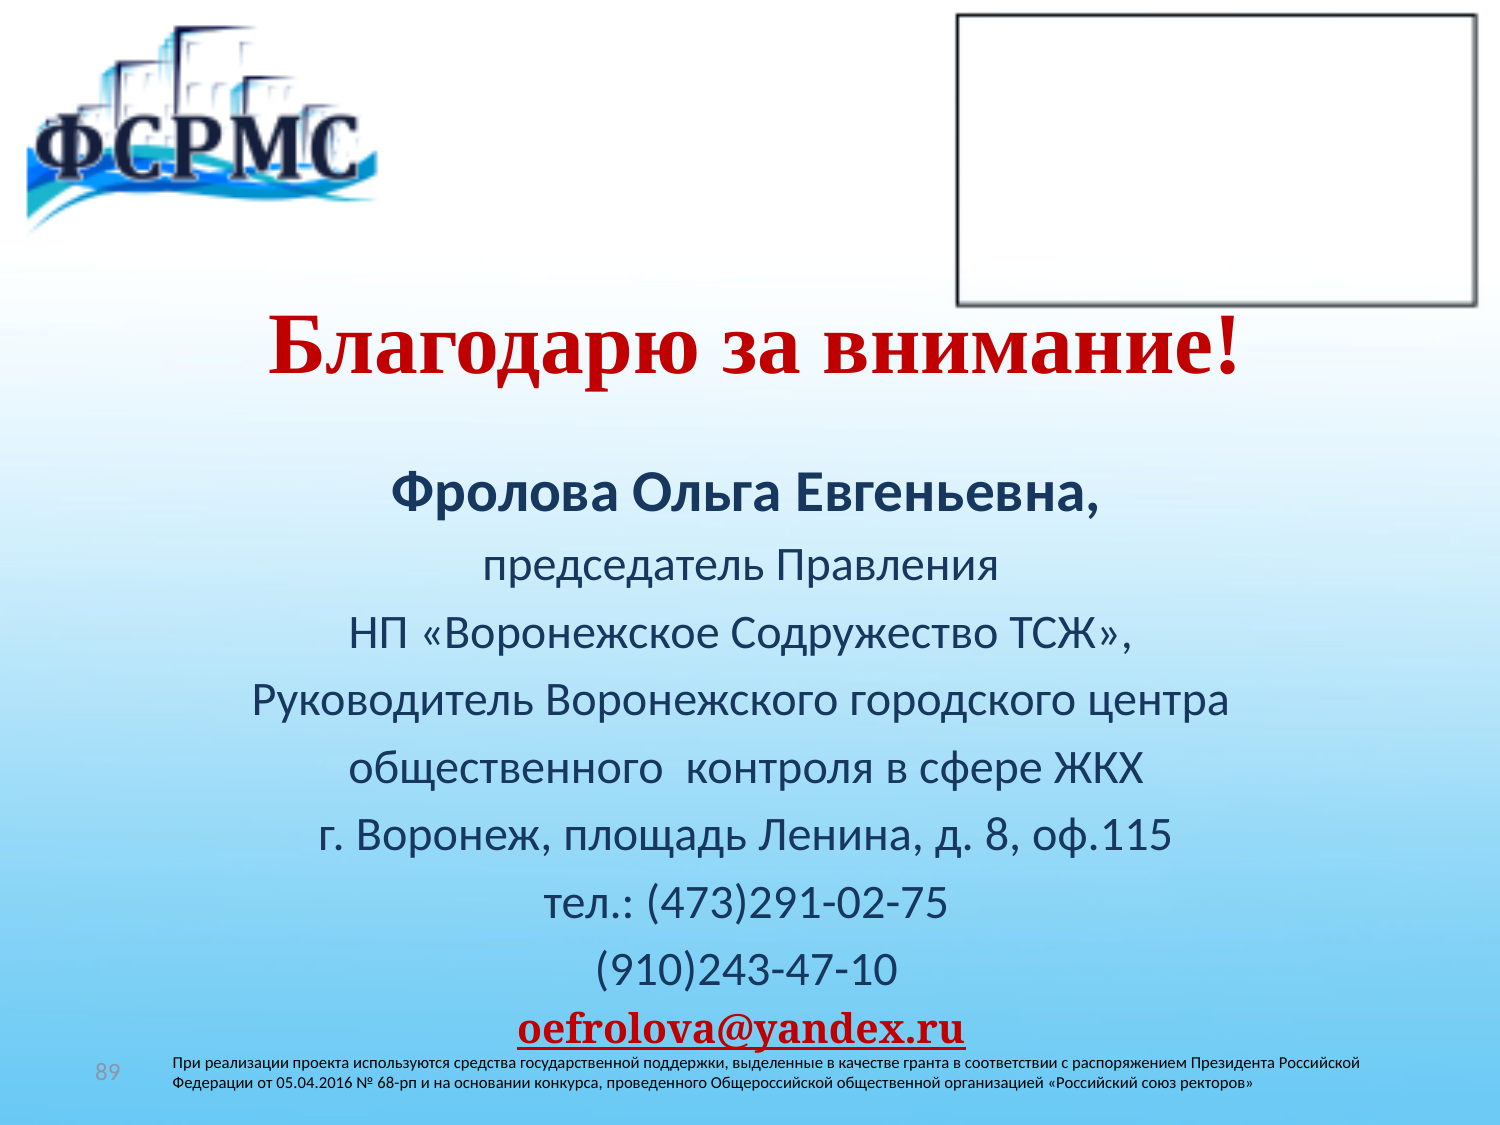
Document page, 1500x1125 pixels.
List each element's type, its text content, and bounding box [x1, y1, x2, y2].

slide_number 89 [53, 1040, 136, 1100]
picture [0, 0, 1500, 1125]
title Благодарю за внимание! [105, 243, 1407, 434]
list Фролова Ольга Евгеньевна, председатель Правления НП «Воронежское Содружество ТСЖ», Руководитель Воронежского городского центра общественного контроля в сфере ЖКХ г. Воронеж, площадь Ленина, д. 8, оф.115 тел.: (473)291-02-75 (910)243-47-10 oefrolova@yandex.ru [93, 444, 1400, 1071]
